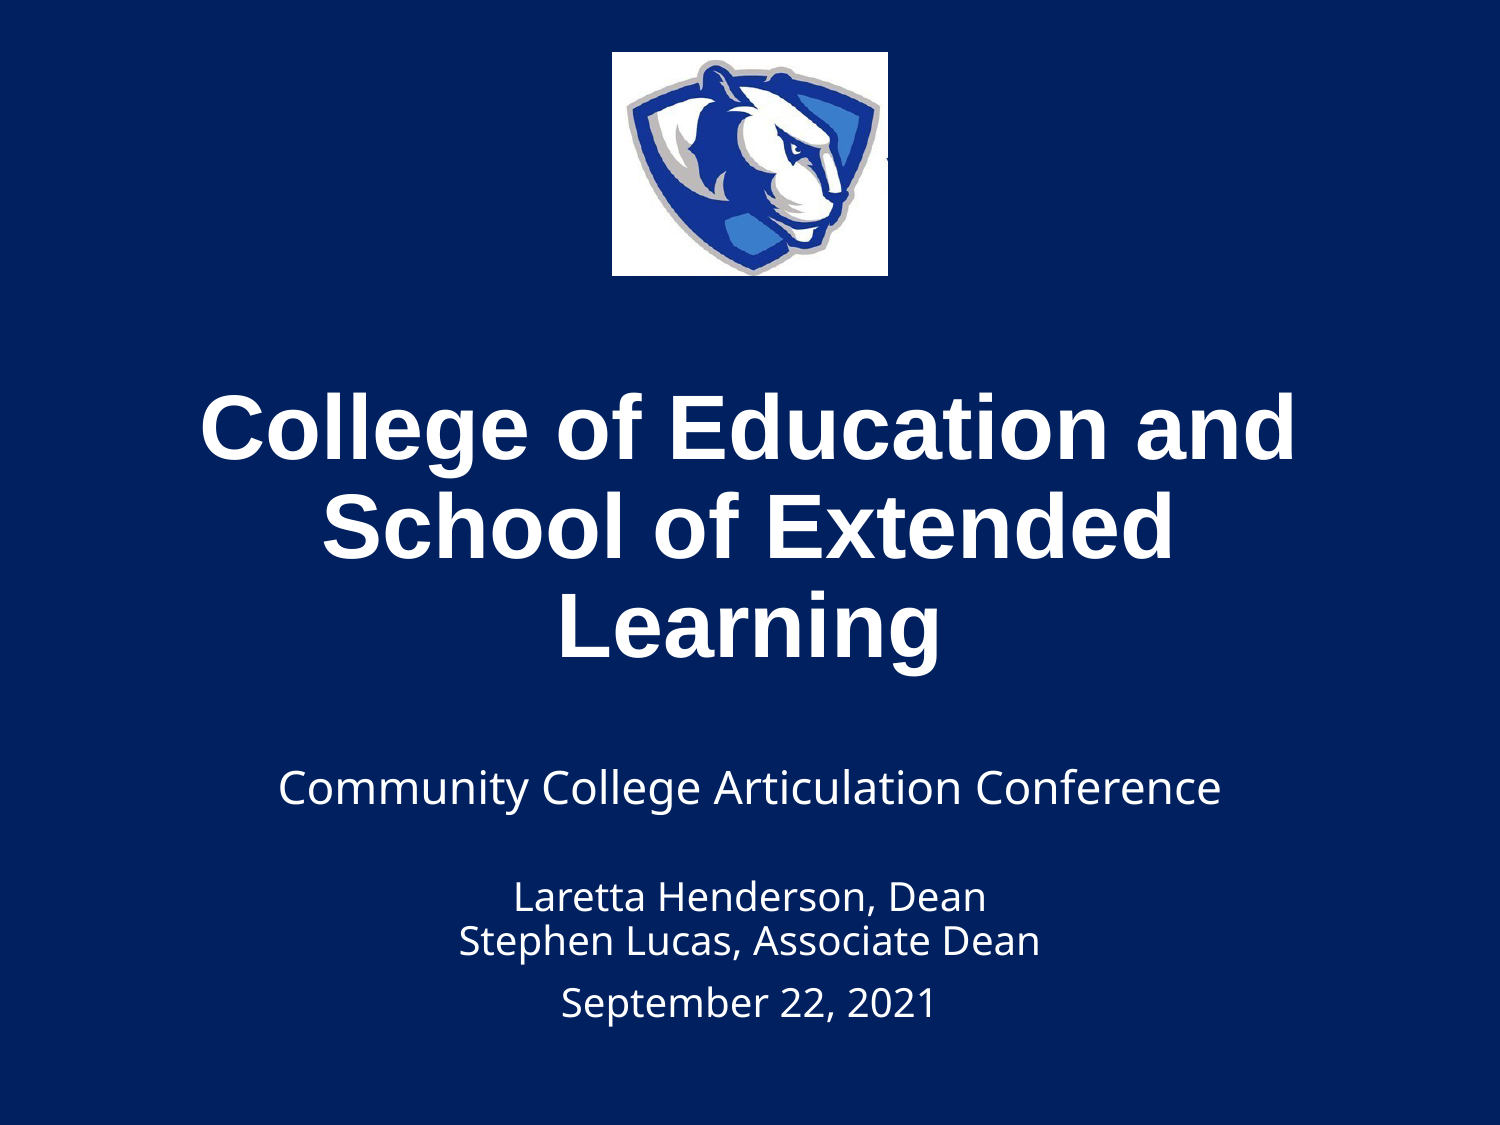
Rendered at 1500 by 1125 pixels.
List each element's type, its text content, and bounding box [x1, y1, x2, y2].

subtitle Community College Articulation Conference Laretta Henderson, Dean Stephen Lucas, Associate Dean September 22, 2021 [187, 757, 1313, 1080]
picture [612, 52, 888, 276]
title College of Education and School of Extended Learning [112, 347, 1388, 685]
